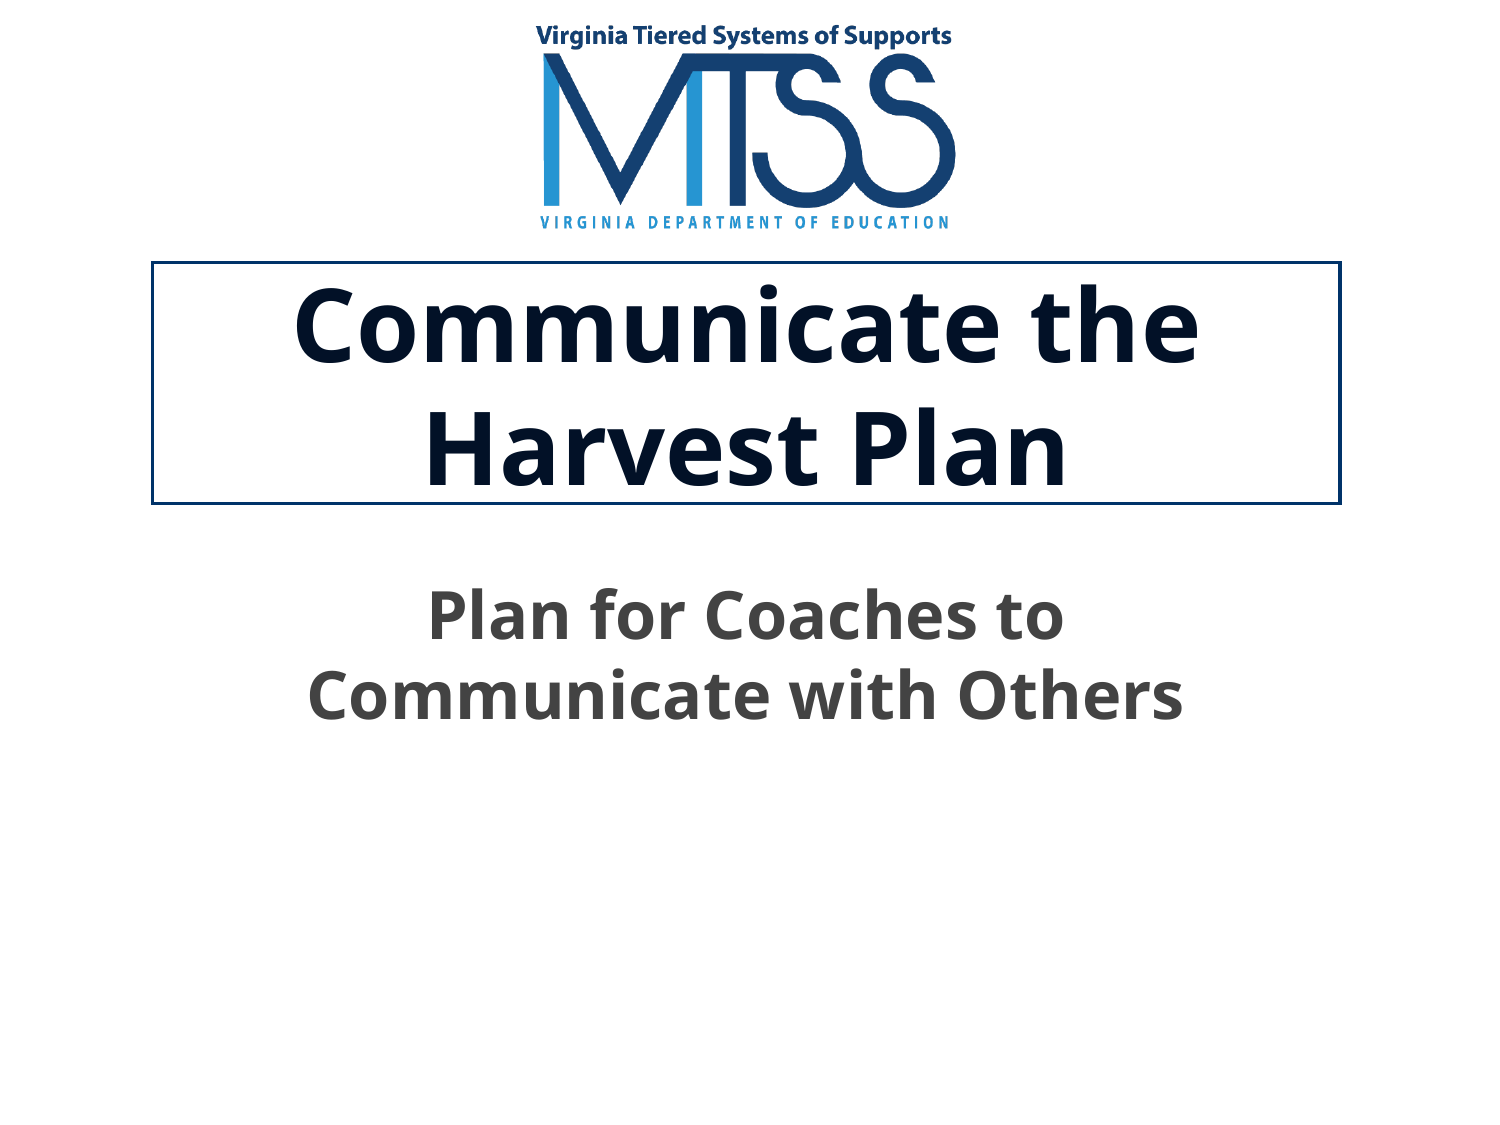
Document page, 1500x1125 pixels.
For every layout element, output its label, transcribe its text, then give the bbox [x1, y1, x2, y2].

subtitle Plan for Coaches to Communicate with Others [221, 562, 1272, 743]
title Communicate the Harvest Plan [151, 261, 1342, 505]
picture [525, 17, 963, 238]
